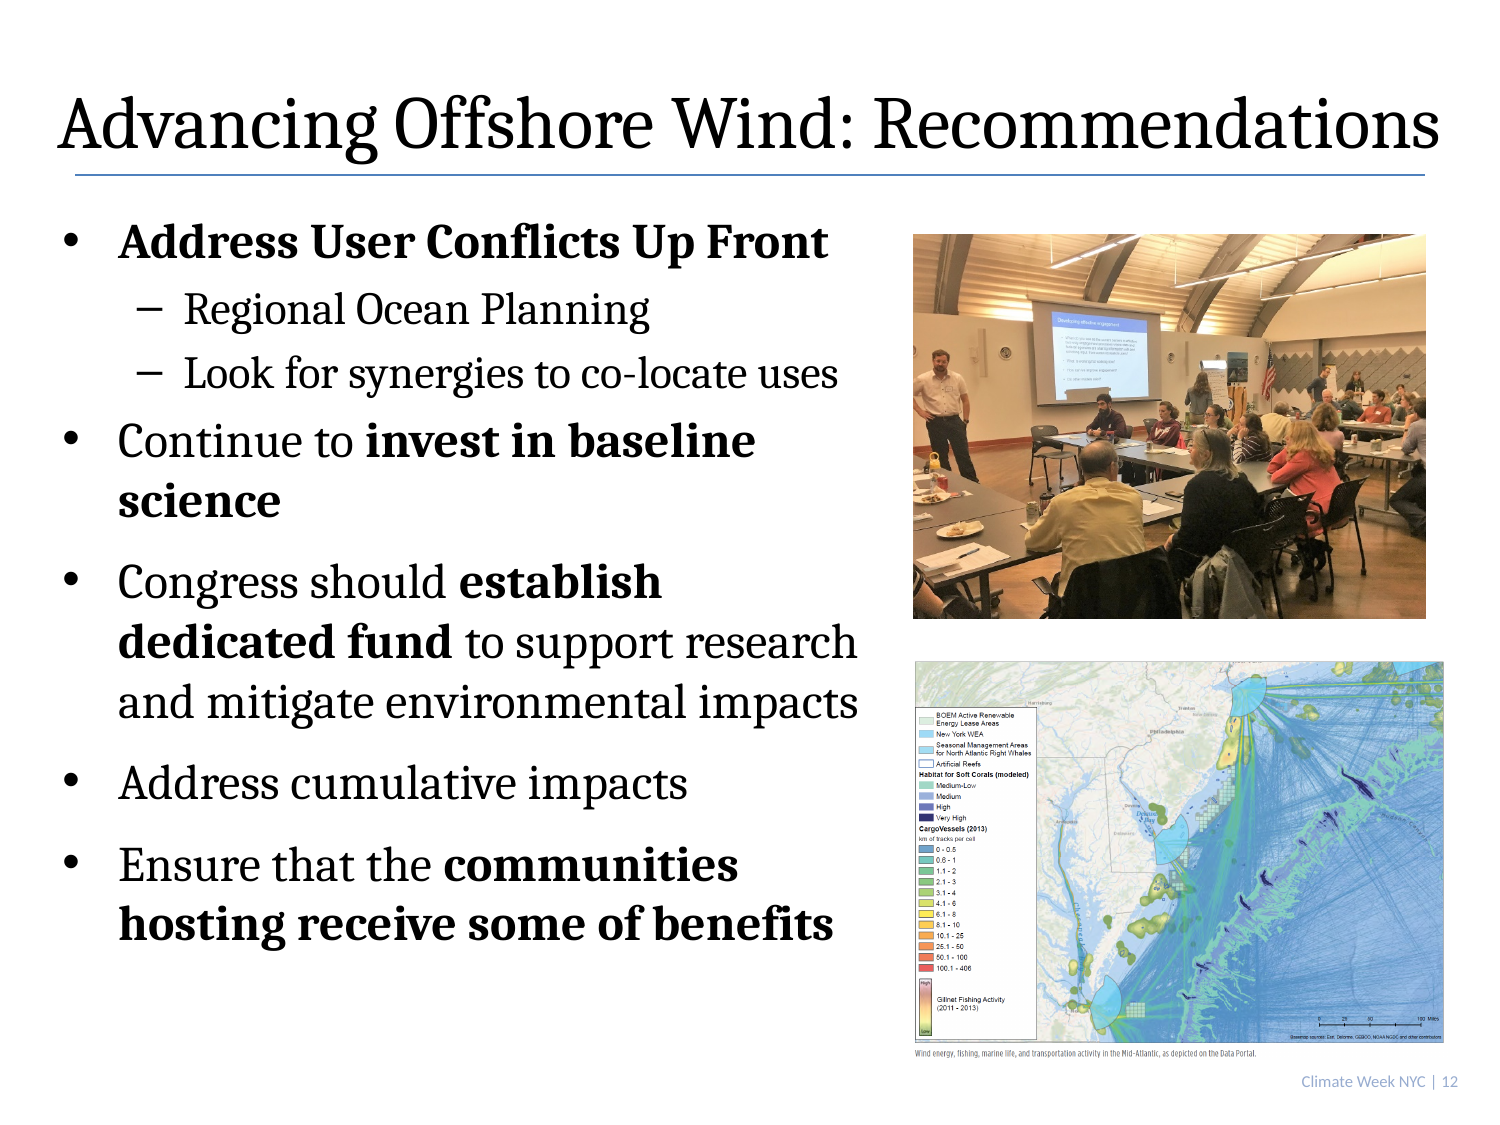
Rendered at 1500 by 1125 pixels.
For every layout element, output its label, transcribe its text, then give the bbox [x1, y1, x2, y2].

title Advancing Offshore Wind: Recommendations [0, 24, 1500, 213]
picture [912, 234, 1426, 619]
picture [912, 660, 1451, 1060]
list Address User Conflicts Up Front Regional Ocean Planning Look for synergies to co-locate uses Continue to invest in baseline science Congress should establish dedicated fund to support research and mitigate environmental impacts Address cumulative impacts Ensure that the communities hosting receive some of benefits [47, 213, 875, 1059]
slide_number Climate Week NYC | 12 [1299, 1063, 1474, 1099]
